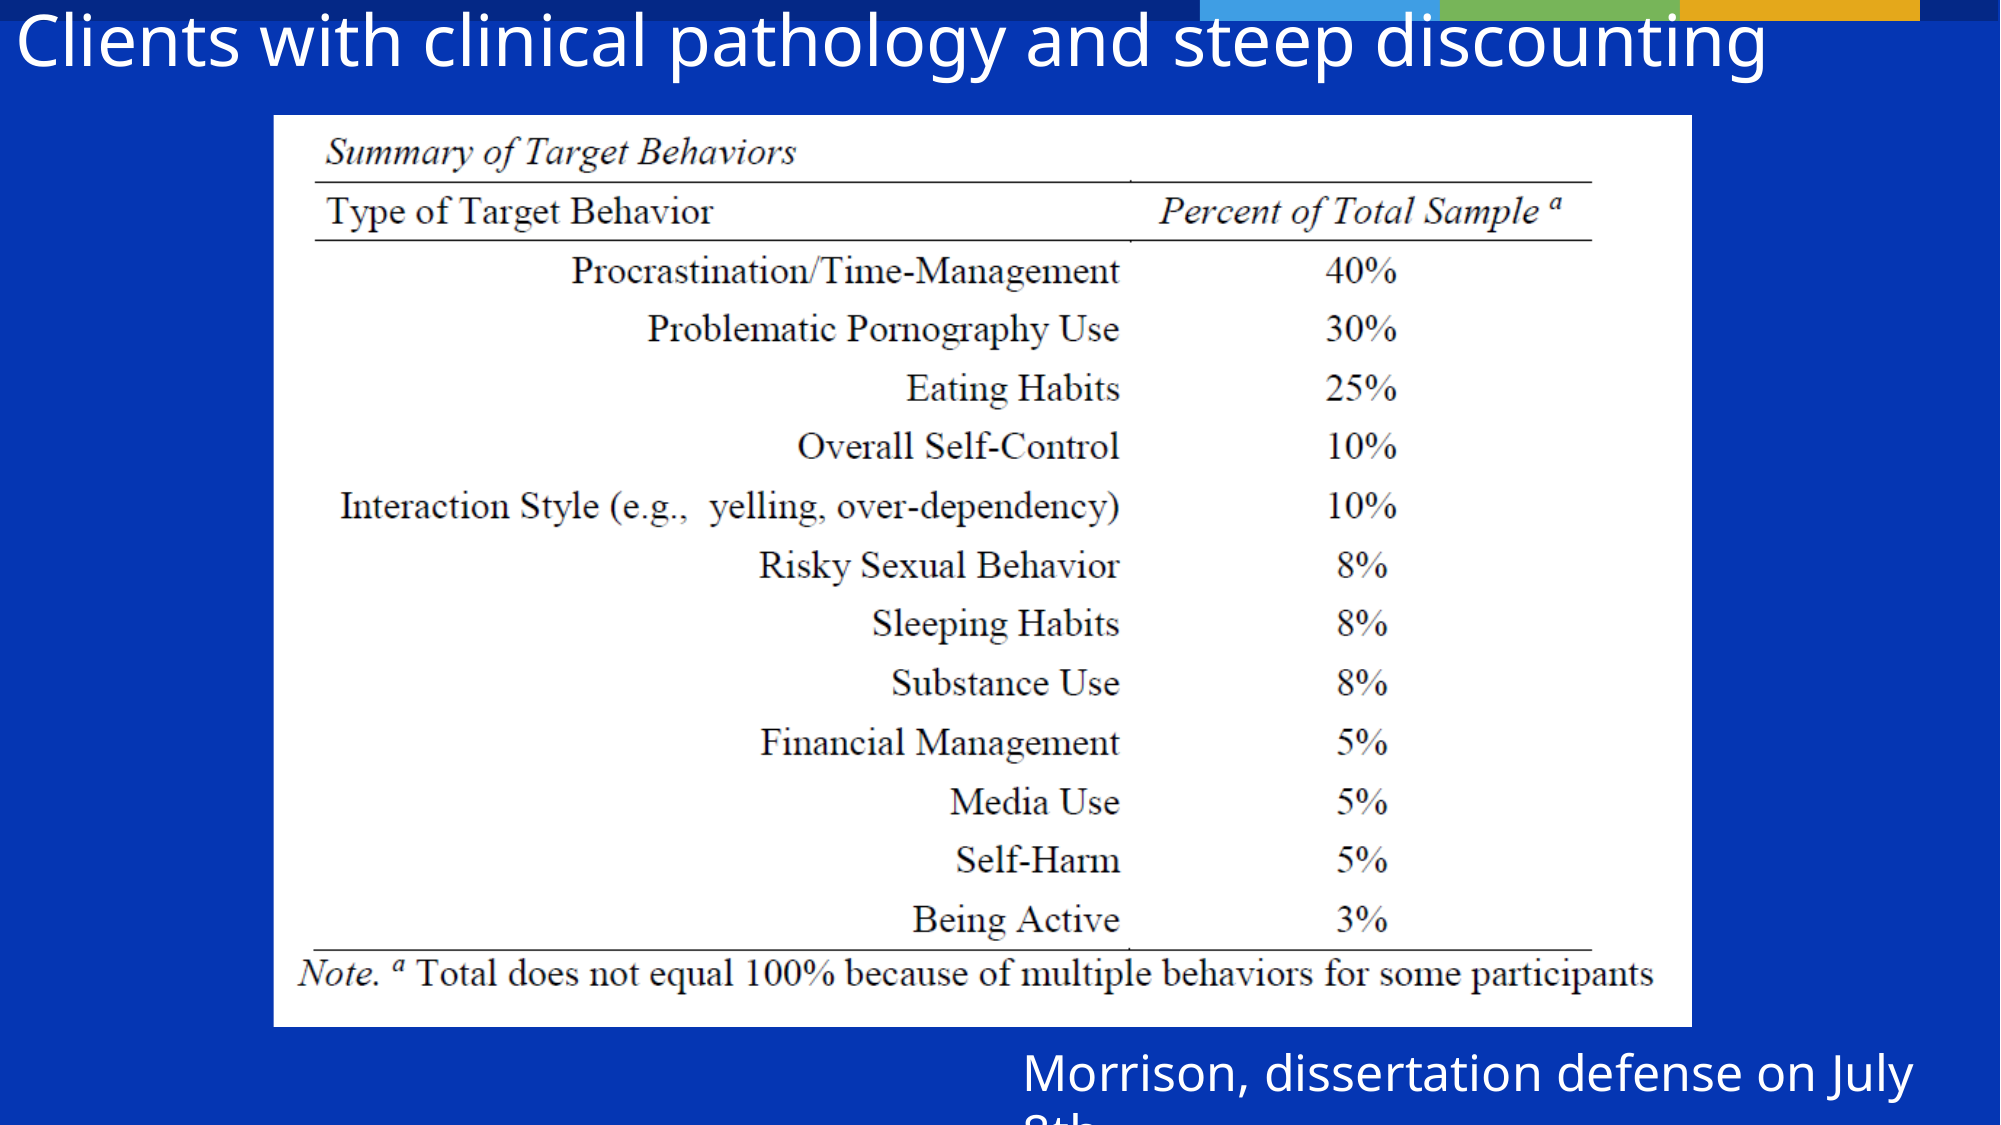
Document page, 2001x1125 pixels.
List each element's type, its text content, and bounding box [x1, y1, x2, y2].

text_box Clients with clinical pathology and steep discounting [0, 0, 1800, 132]
picture [273, 115, 1693, 1027]
text_box Morrison, dissertation defense on July 8th [1008, 1033, 2000, 1125]
